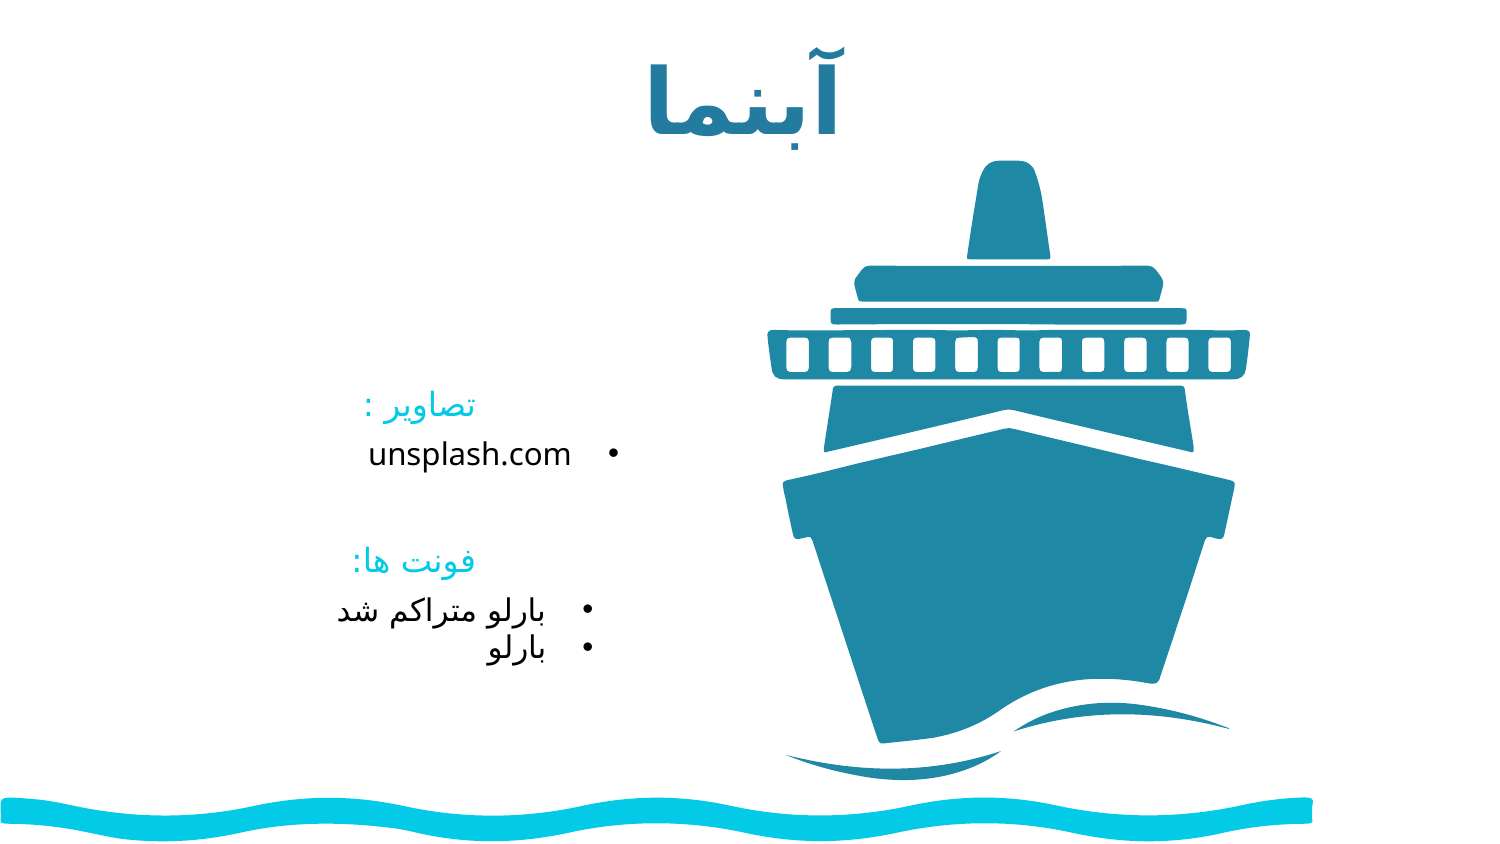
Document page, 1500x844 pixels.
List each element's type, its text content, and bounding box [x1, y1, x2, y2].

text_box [143, 368, 635, 631]
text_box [766, 160, 1251, 783]
text_box [0, 797, 1313, 842]
text_box بارلو متراکم شد بارلو [143, 631, 609, 688]
text_box آبنما [409, 49, 1077, 144]
